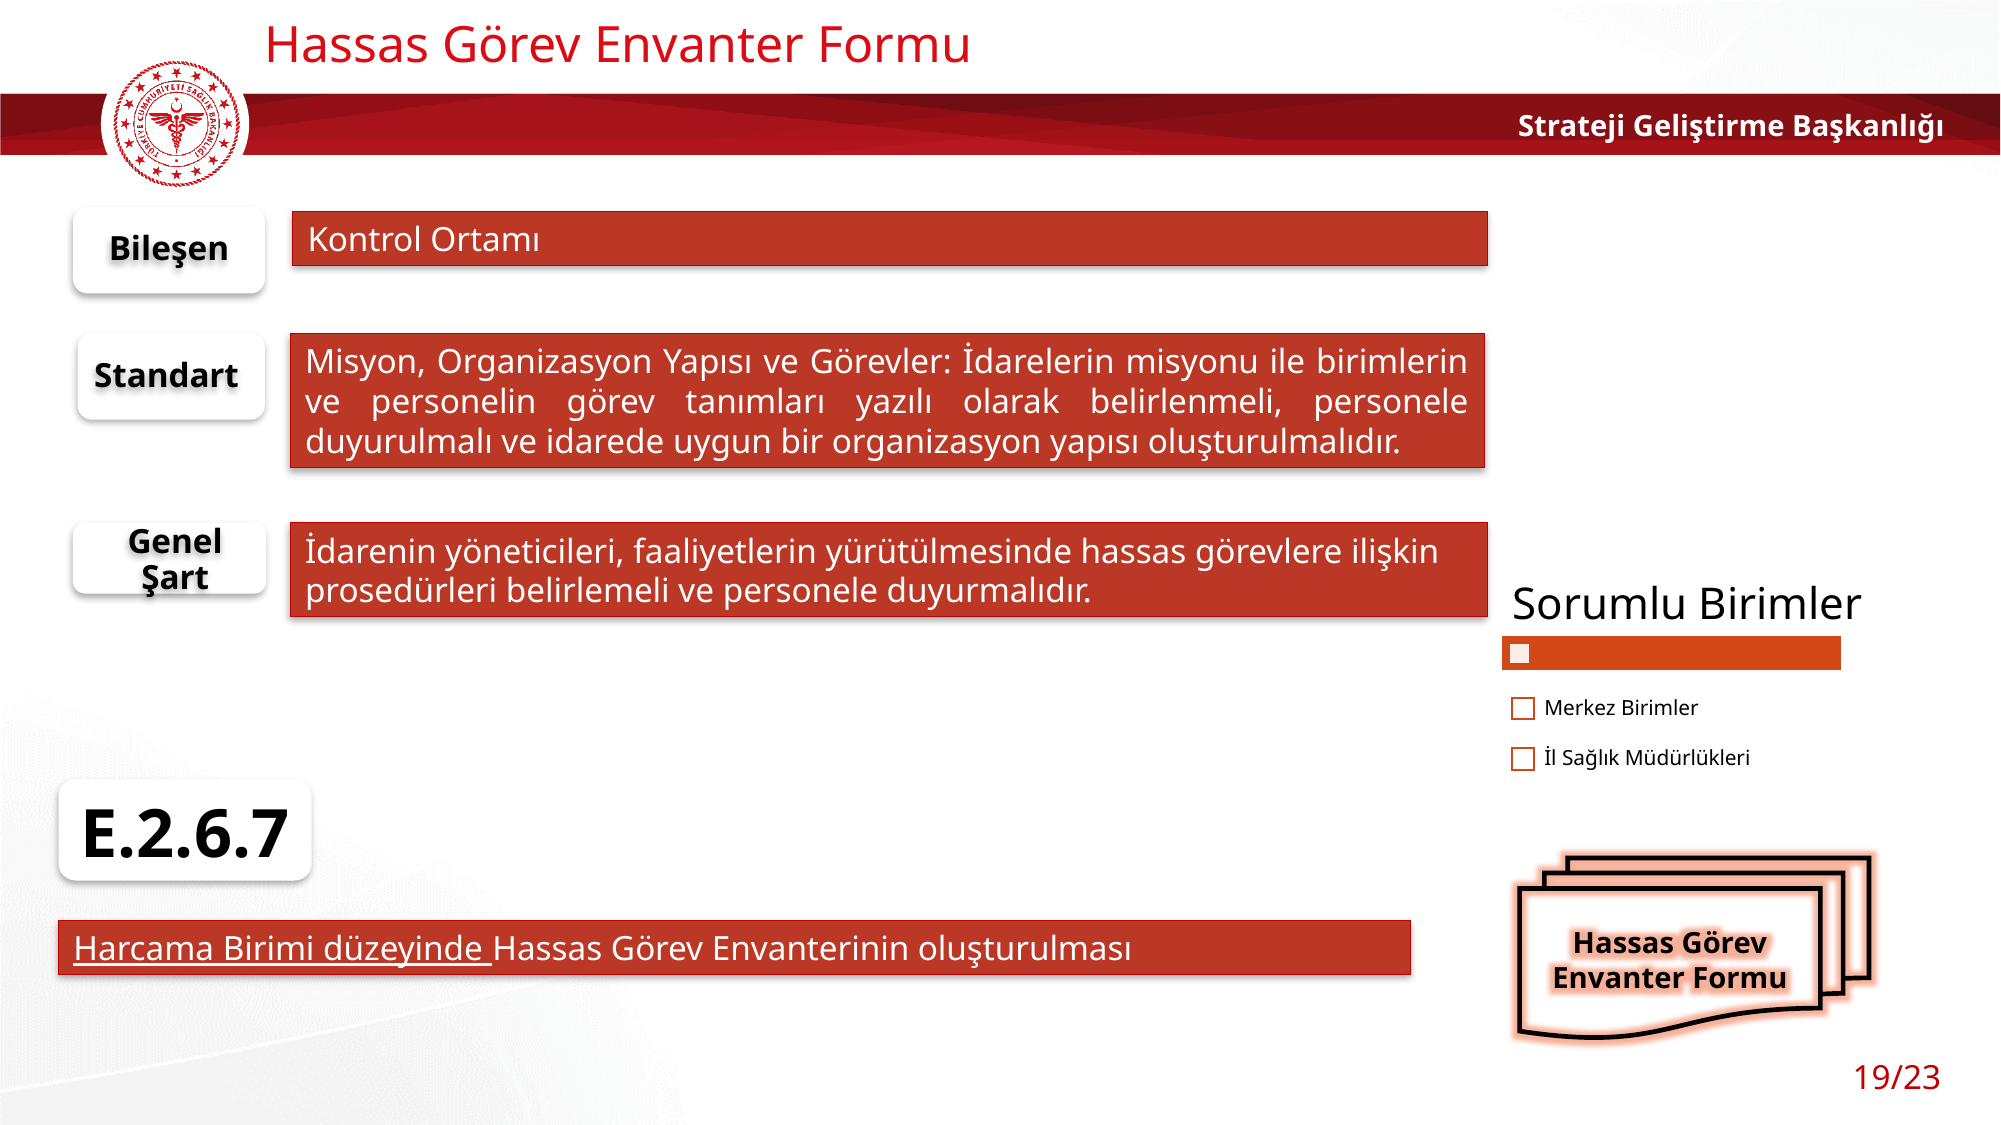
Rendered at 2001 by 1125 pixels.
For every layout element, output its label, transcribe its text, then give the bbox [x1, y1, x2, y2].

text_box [1487, 572, 1902, 785]
text_box Harcama Birimi düzeyinde Hassas Görev Envanterinin oluşturulması [58, 920, 1411, 975]
picture [0, 0, 2001, 1125]
text_box E.2.6.7 [57, 777, 313, 882]
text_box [73, 206, 265, 294]
title Hassas Görev Envanter Formu [249, 3, 1977, 89]
text_box Misyon, Organizasyon Yapısı ve Görevler: İdarelerin misyonu ile birimlerin ve personelin görev tanımları yazılı olarak belirlenmeli, personele duyurulmalı ve idarede uygun bir organizasyon yapısı oluşturulmalıdır. [290, 333, 1485, 468]
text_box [72, 522, 271, 594]
text_box Kontrol Ortamı [292, 211, 1488, 266]
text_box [72, 333, 265, 420]
text_box Hassas Görev Envanter Formu [1519, 857, 1870, 1038]
text_box İdarenin yöneticileri, faaliyetlerin yürütülmesinde hassas görevlere ilişkin prosedürleri belirlemeli ve personele duyurmalıdır. [290, 522, 1488, 617]
